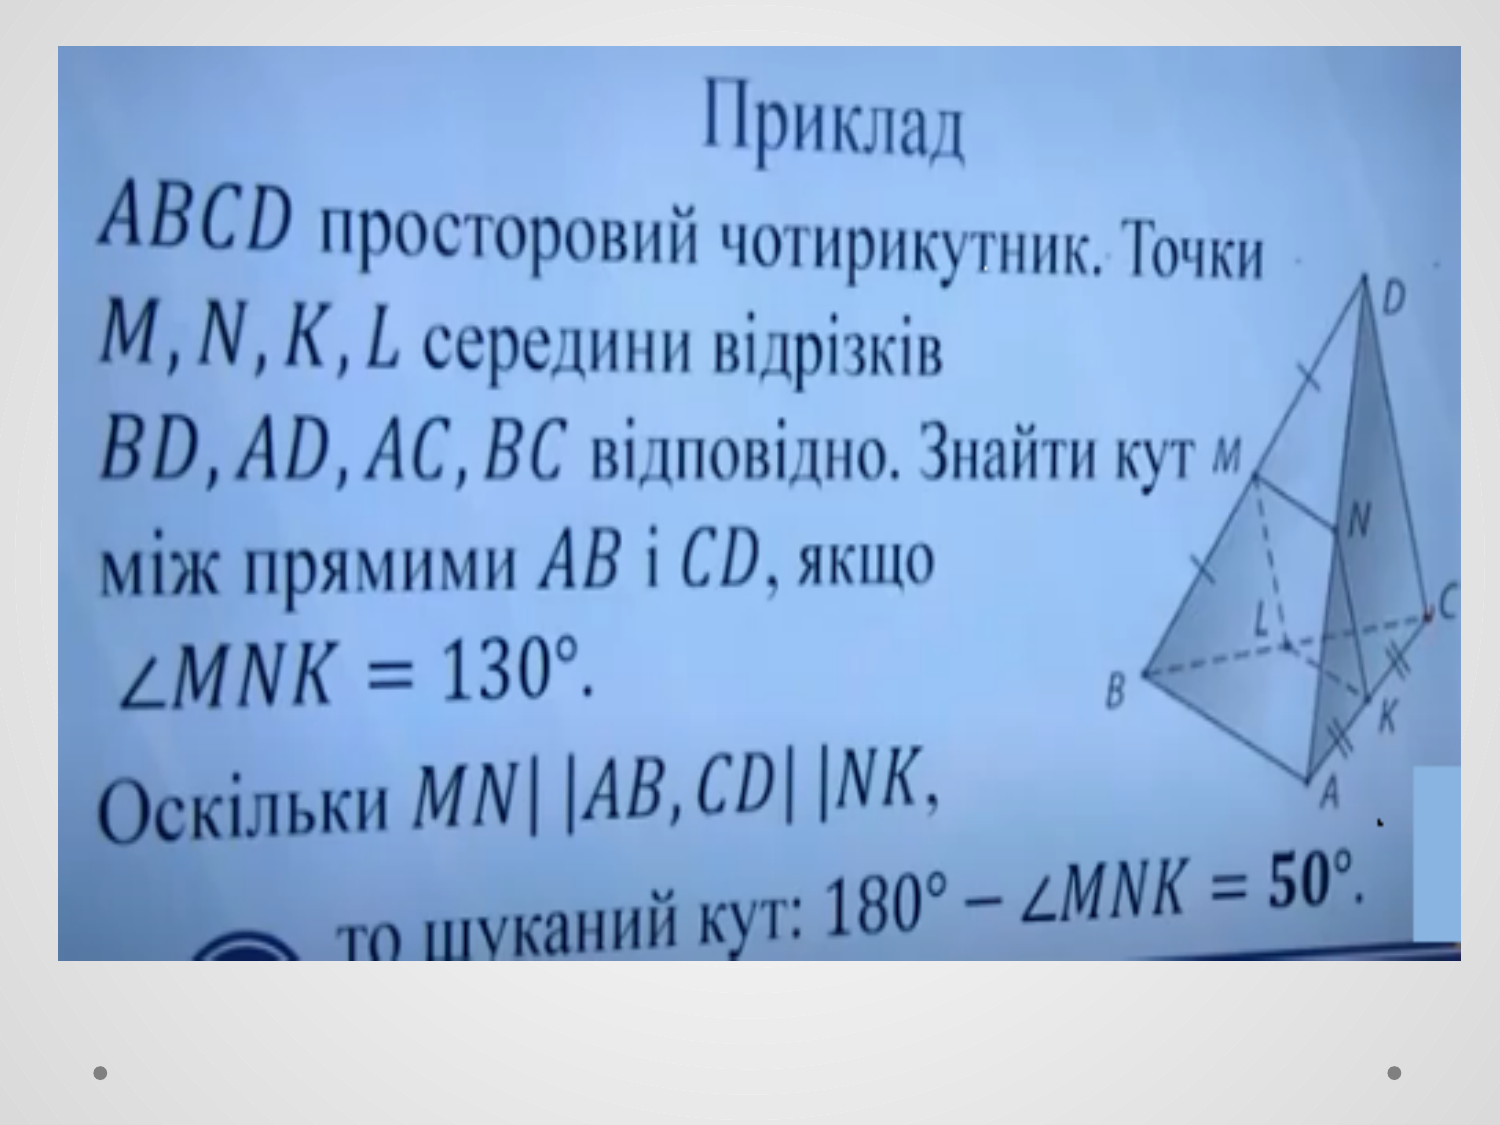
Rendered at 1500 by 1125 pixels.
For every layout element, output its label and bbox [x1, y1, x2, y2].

picture [58, 46, 1461, 962]
